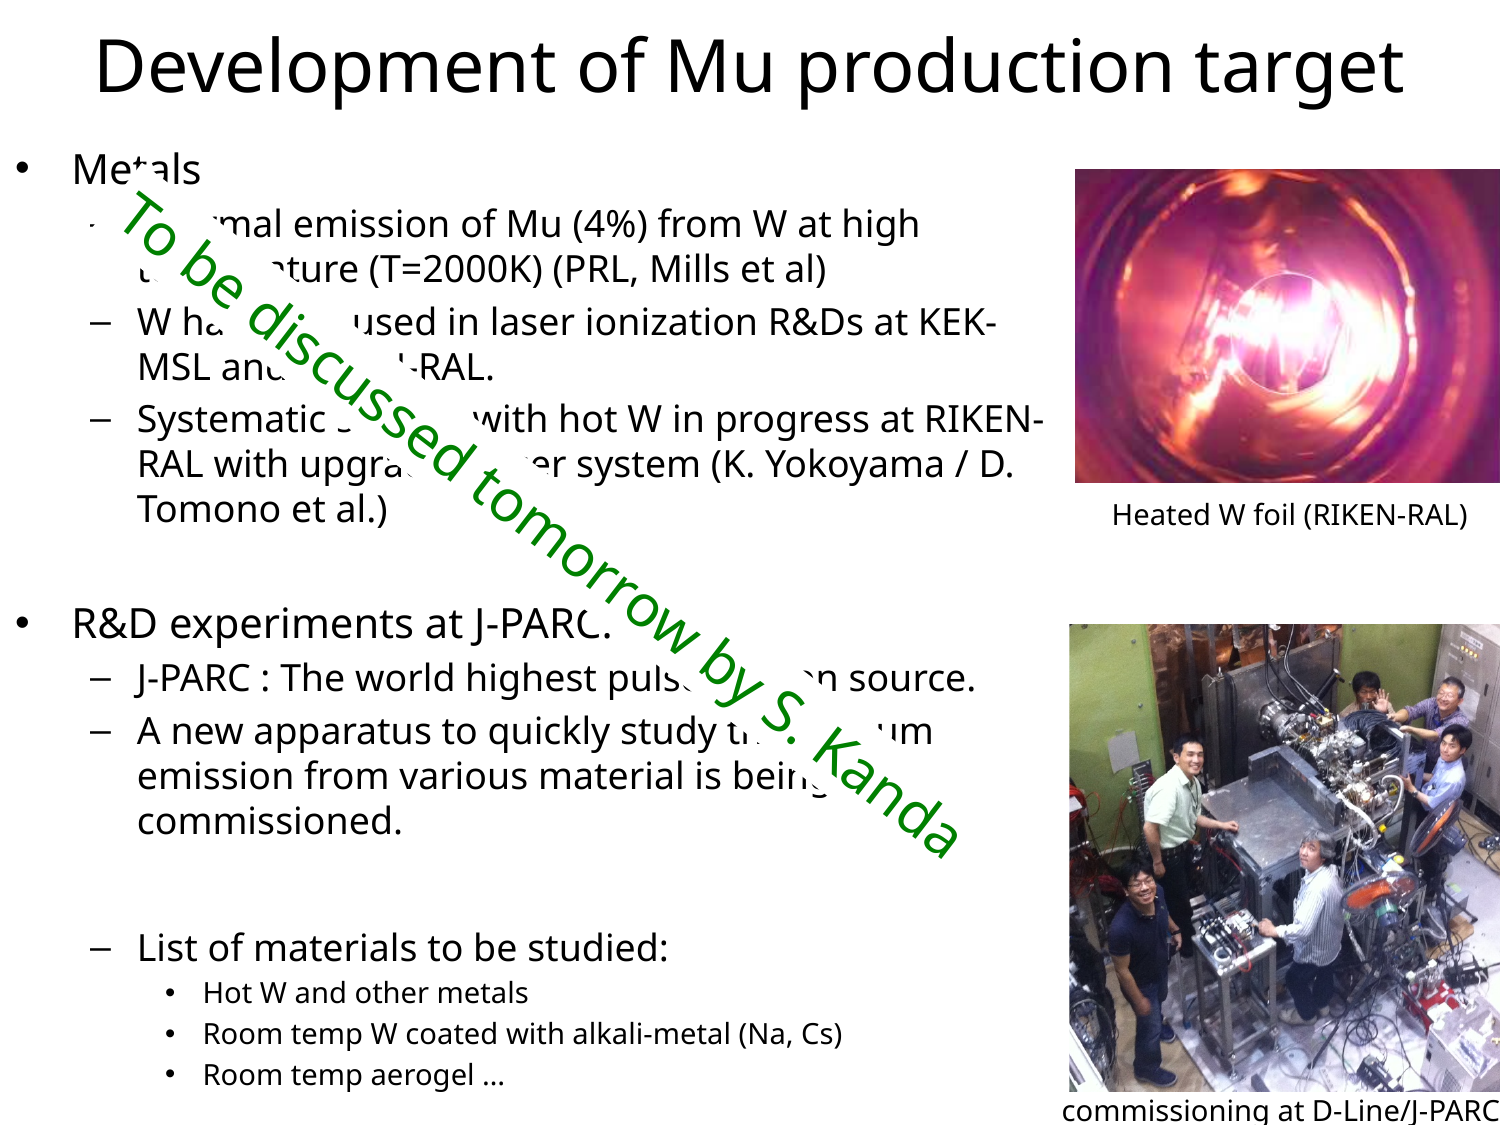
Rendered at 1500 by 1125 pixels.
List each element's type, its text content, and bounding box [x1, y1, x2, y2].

text_box Heated W foil (RIKEN-RAL) [1096, 492, 1483, 539]
text_box commissioning at D-Line/J-PARC [1046, 1084, 1500, 1125]
picture [1069, 624, 1500, 1092]
title Development of Mu production target [75, 0, 1425, 127]
list Metals Thermal emission of Mu (4%) from W at high temperature (T=2000K) (PRL, Mills et al) W has been used in laser ionization R&Ds at KEK-MSL and RIKEN-RAL. Systematic studies with hot W in progress at RIKEN-RAL with upgraded laser system (K. Yokoyama / D. Tomono et al.) R&D experiments at J-PARC. J-PARC : The world highest pulsed muon source. A new apparatus to quickly study the vacuum emission from various material is being commissioned. List of materials to be studied: Hot W and other metals Room temp W coated with alkali-metal (Na, Cs) Room temp aerogel … [0, 135, 1078, 1121]
text_box To be discussed tomorrow by S. Kanda [90, 162, 998, 887]
picture [1075, 169, 1500, 484]
